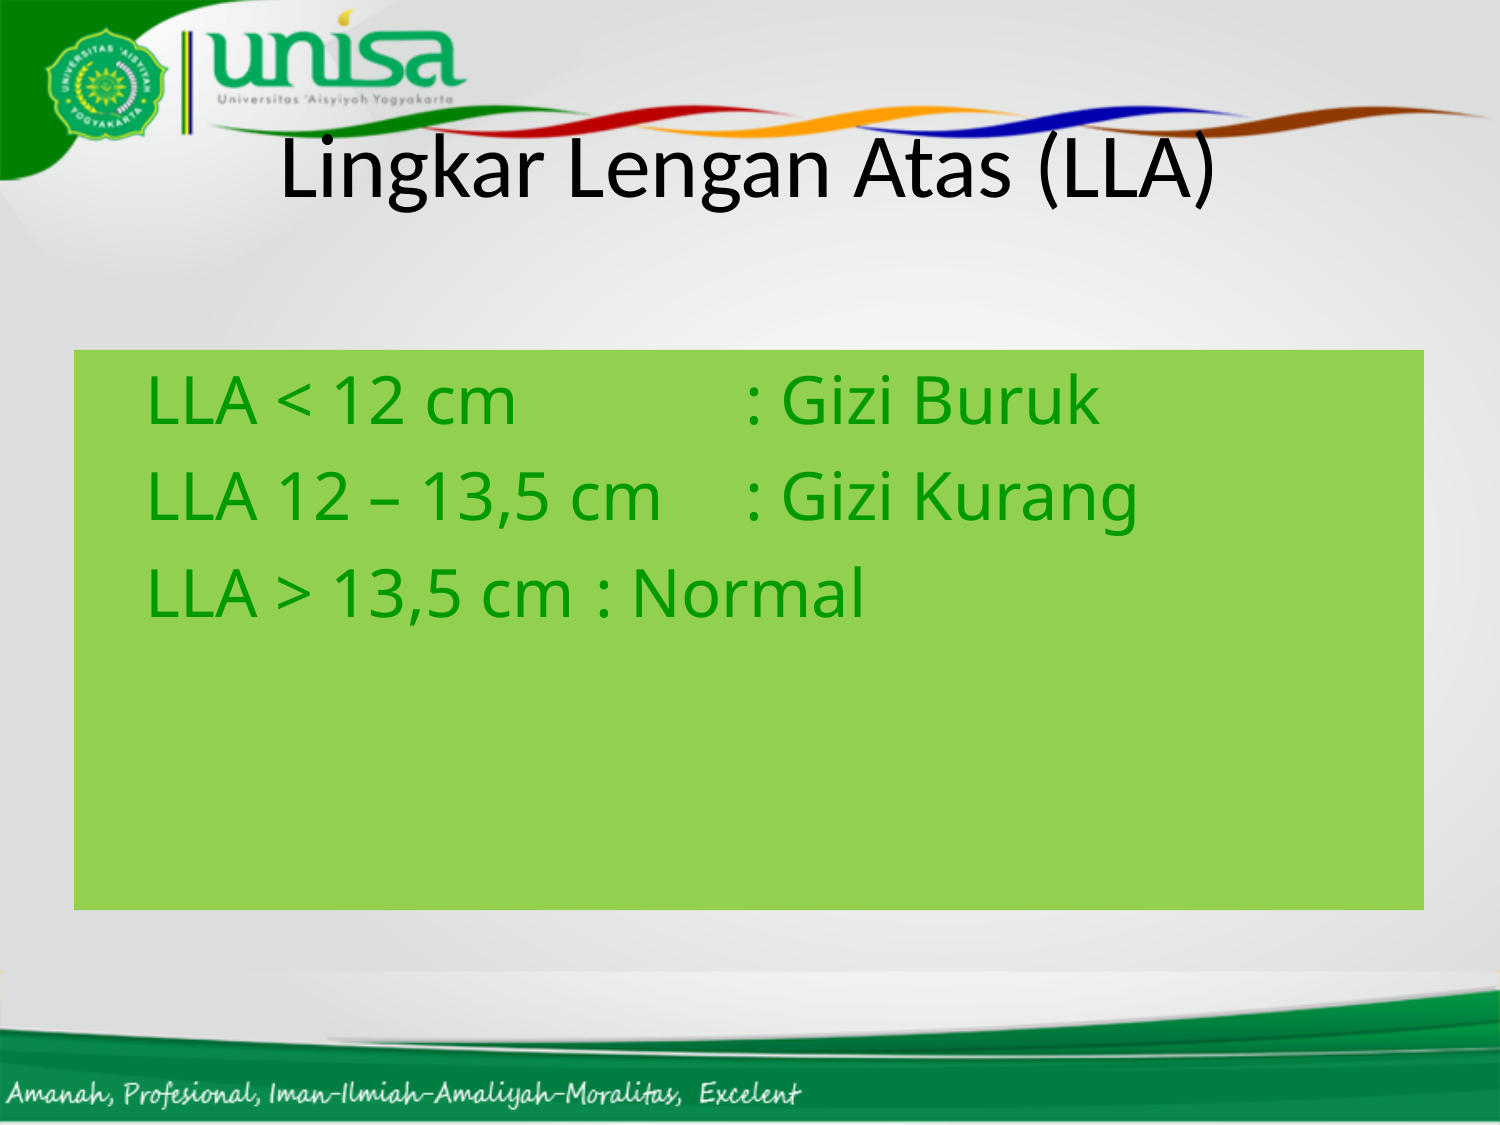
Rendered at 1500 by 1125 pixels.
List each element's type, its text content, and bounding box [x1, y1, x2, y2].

title Lingkar Lengan Atas (LLA) [75, 90, 1425, 233]
list LLA < 12 cm : Gizi Buruk LLA 12 – 13,5 cm : Gizi Kurang LLA > 13,5 cm : Normal [74, 349, 1424, 911]
picture [0, 0, 1500, 1125]
